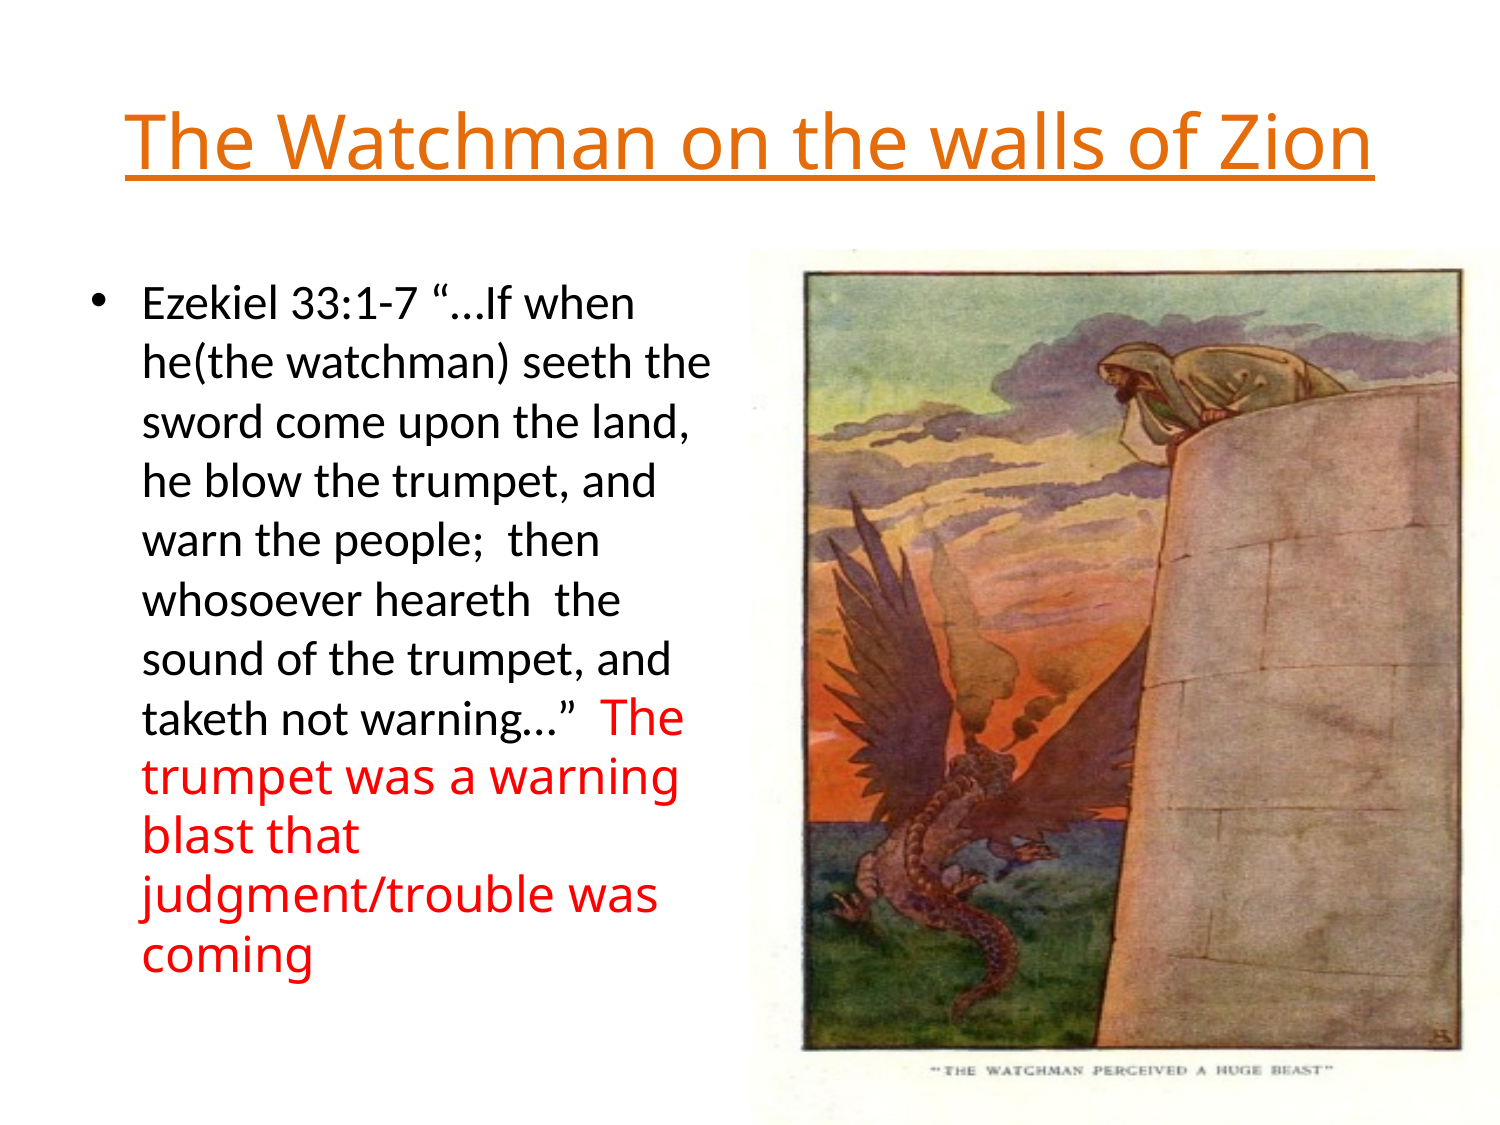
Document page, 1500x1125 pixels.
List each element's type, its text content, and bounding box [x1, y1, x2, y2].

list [749, 249, 1500, 1125]
title The Watchman on the walls of Zion [75, 45, 1425, 233]
list Ezekiel 33:1-7 “…If when he(the watchman) seeth the sword come upon the land, he blow the trumpet, and warn the people; then whosoever heareth the sound of the trumpet, and taketh not warning…” The trumpet was a warning blast that judgment/trouble was coming [75, 262, 738, 1005]
